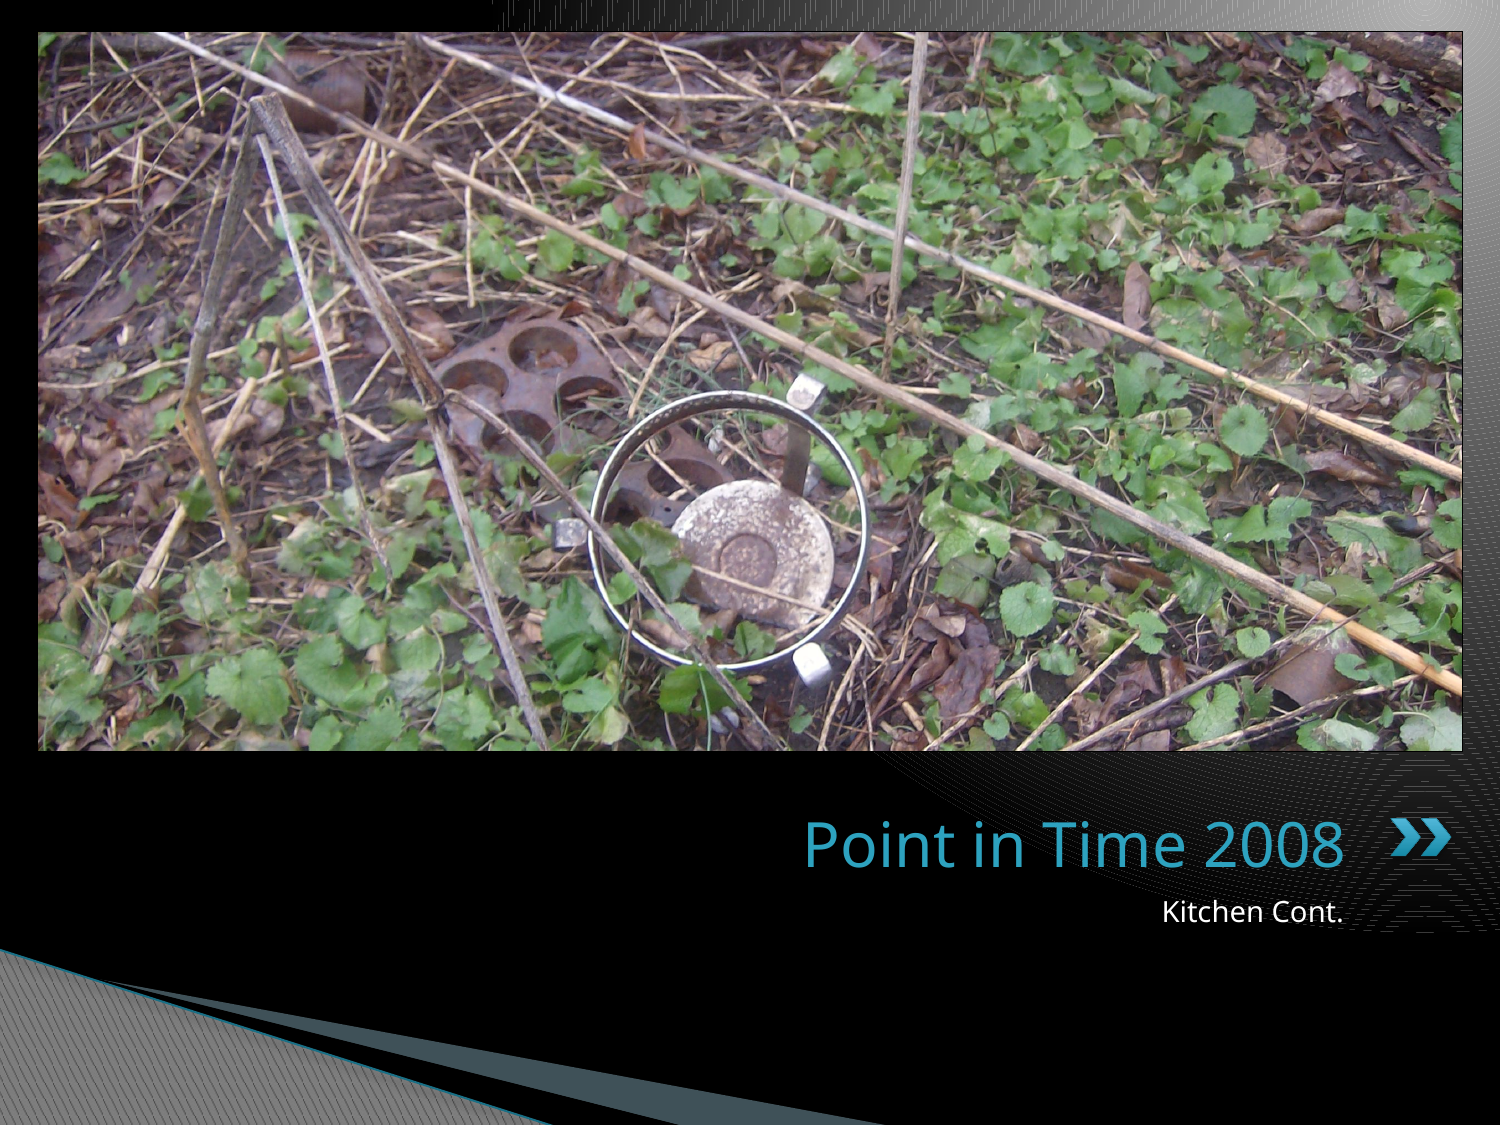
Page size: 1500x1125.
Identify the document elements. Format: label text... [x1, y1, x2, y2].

title Point in Time 2008 [37, 798, 1363, 891]
picture [0, 952, 543, 1125]
picture [37, 30, 1463, 752]
list Kitchen Cont. [187, 892, 1363, 1000]
